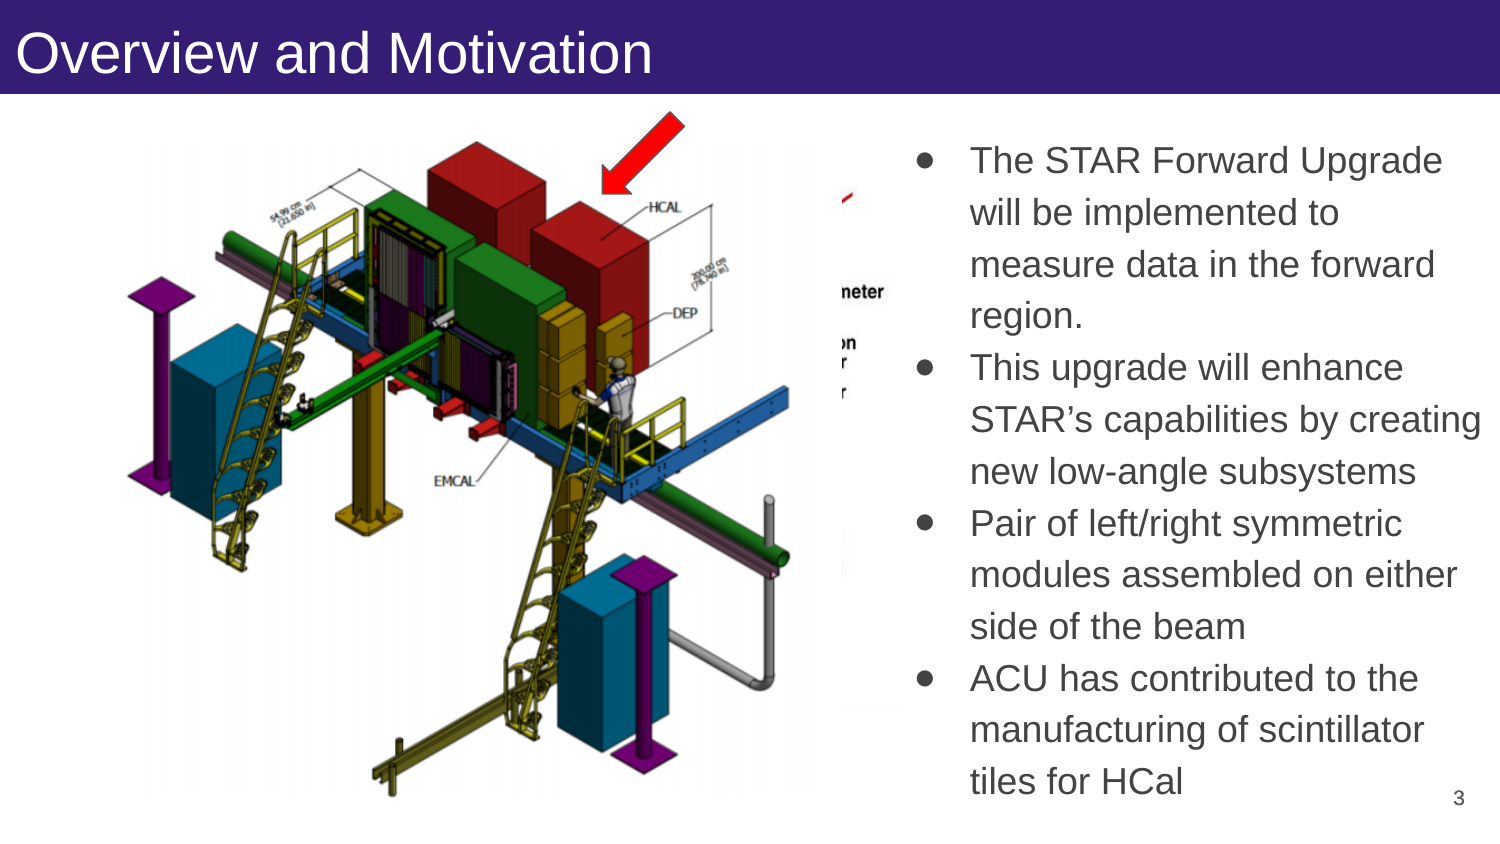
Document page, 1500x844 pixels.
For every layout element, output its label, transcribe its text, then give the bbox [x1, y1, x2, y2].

text_box The STAR Forward Upgrade will be implemented to measure data in the forward region. This upgrade will enhance STAR’s capabilities by creating new low-angle subsystems Pair of left/right symmetric modules assembled on either side of the beam ACU has contributed to the manufacturing of scintillator tiles for HCal [879, 114, 1500, 844]
picture [50, 137, 904, 798]
text_box ‹#› [1389, 764, 1480, 830]
text_box Overview and Motivation [0, 0, 1500, 94]
text_box [647, 111, 685, 134]
